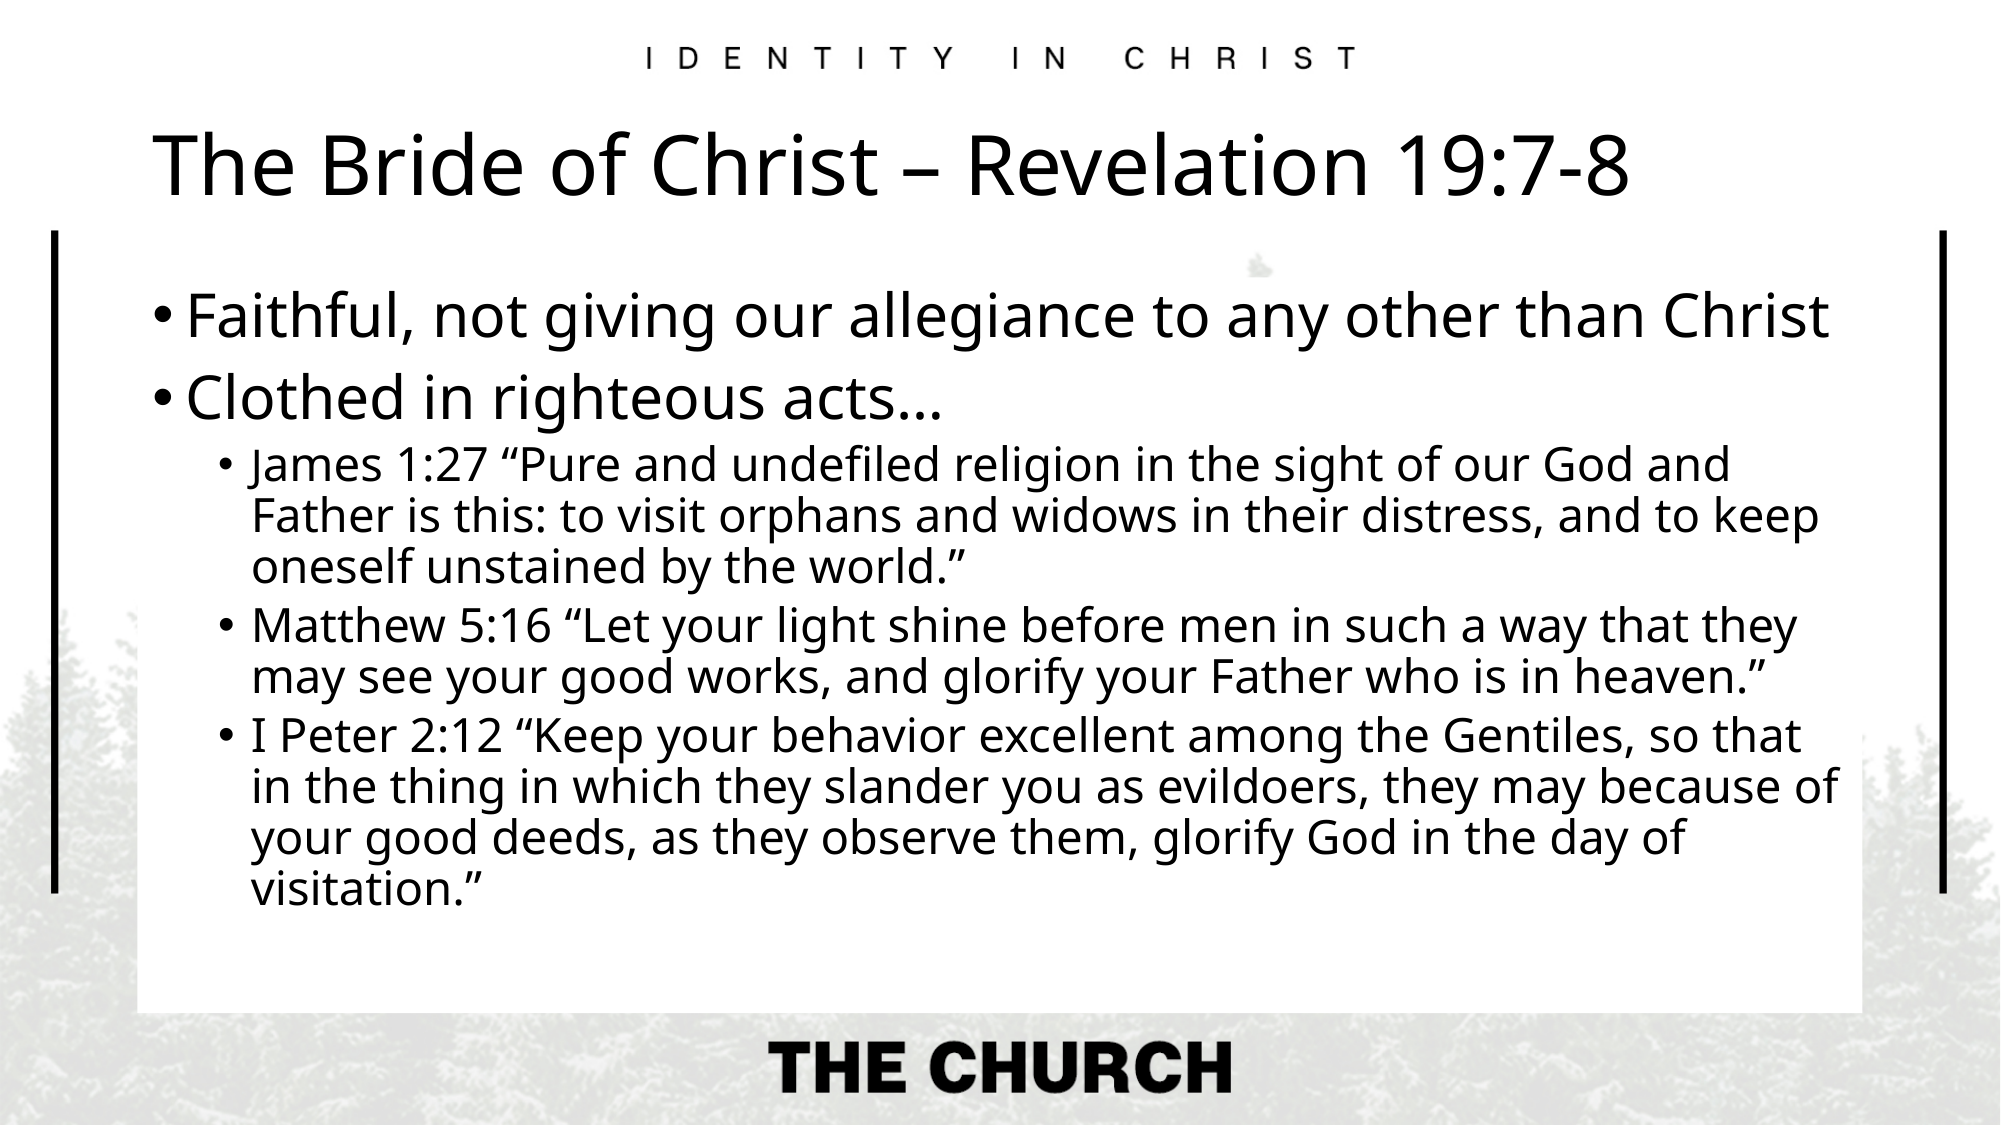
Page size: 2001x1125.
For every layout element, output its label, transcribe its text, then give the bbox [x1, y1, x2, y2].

title The Bride of Christ – Revelation 19:7-8 [137, 59, 1863, 277]
picture [0, 0, 2001, 1125]
list Faithful, not giving our allegiance to any other than Christ Clothed in righteous acts… James 1:27 “Pure and undefiled religion in the sight of our God and Father is this: to visit orphans and widows in their distress, and to keep oneself unstained by the world.” Matthew 5:16 “Let your light shine before men in such a way that they may see your good works, and glorify your Father who is in heaven.” I Peter 2:12 “Keep your behavior excellent among the Gentiles, so that in the thing in which they slander you as evildoers, they may because of your good deeds, as they observe them, glorify God in the day of visitation.” [137, 277, 1863, 1014]
